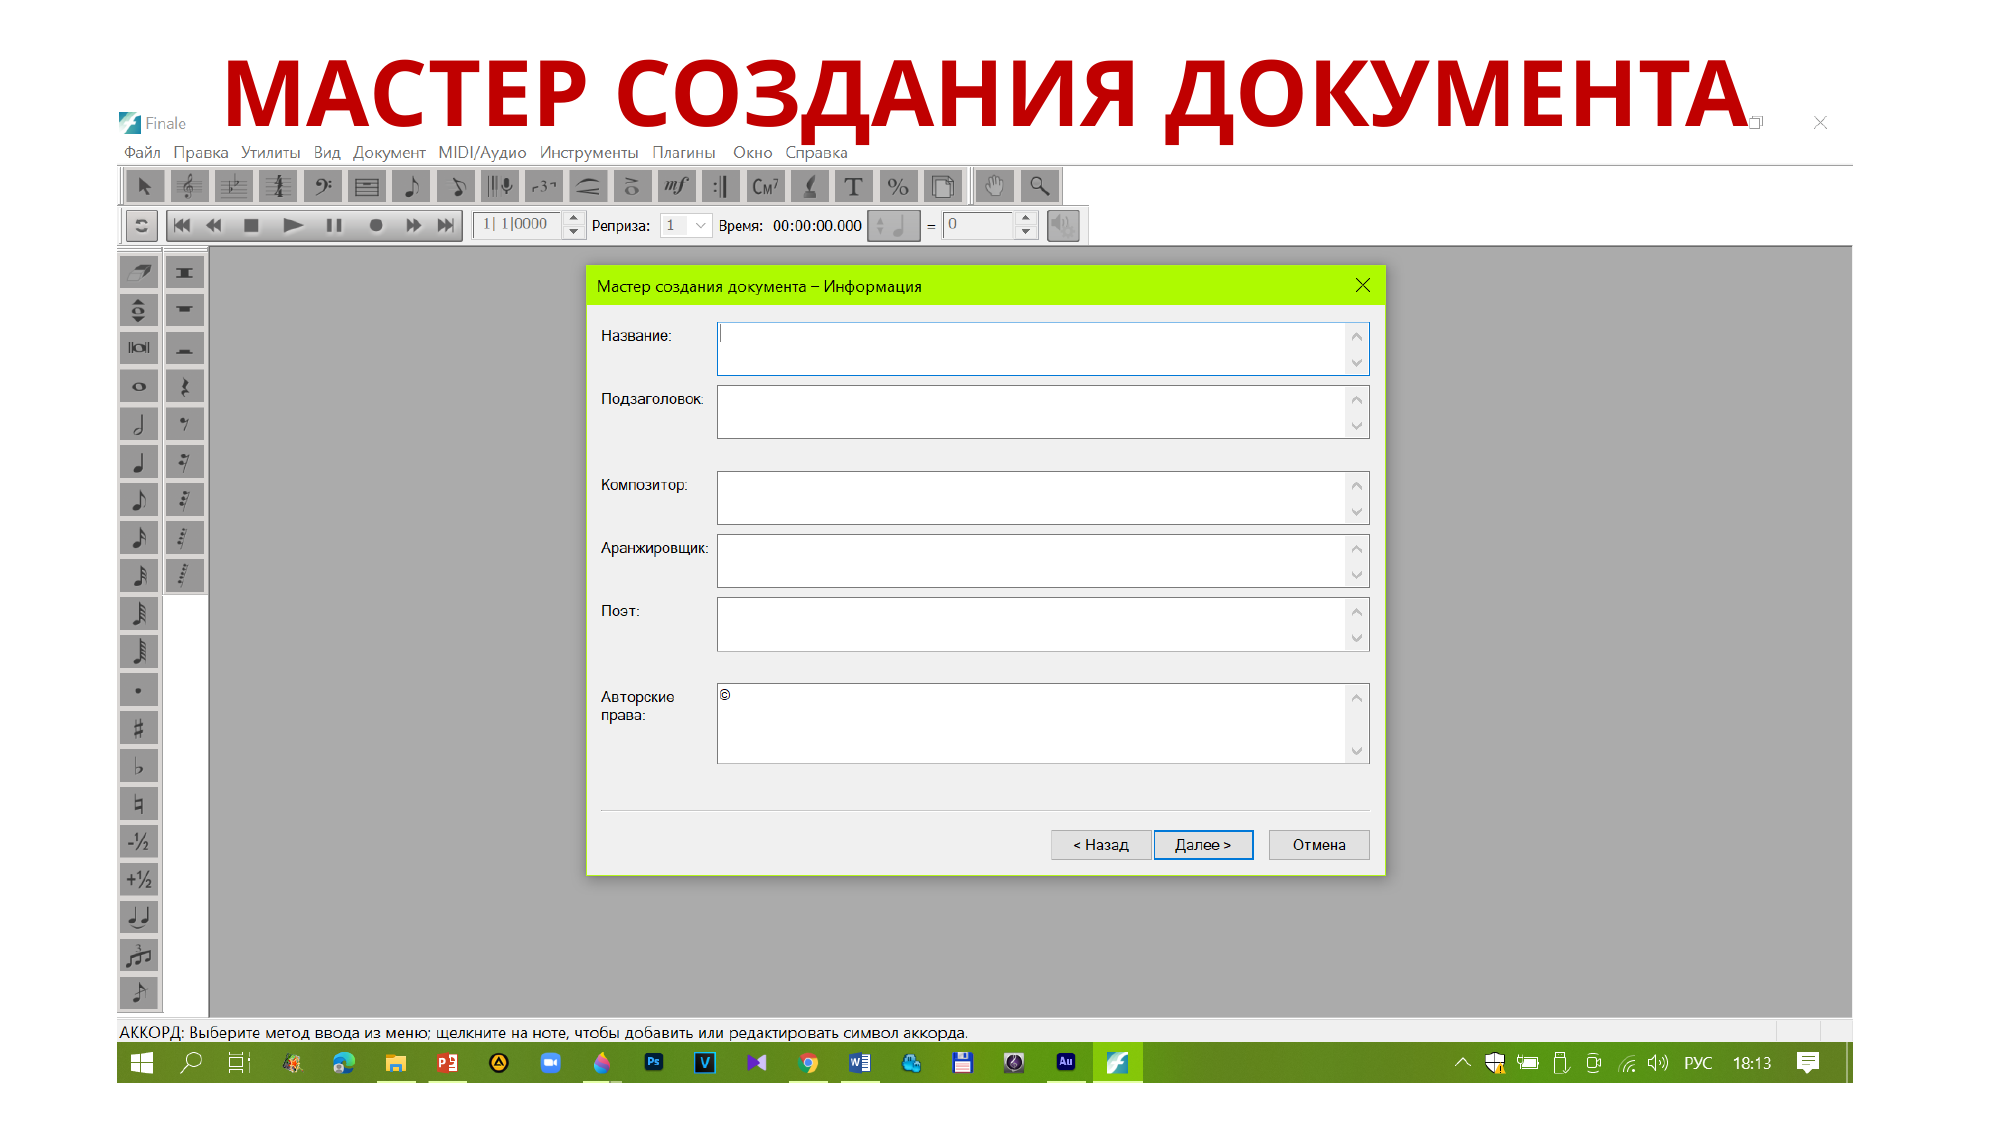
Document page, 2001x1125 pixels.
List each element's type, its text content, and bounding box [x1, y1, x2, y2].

title МАСТЕР СОЗДАНИЯ ДОКУМЕНТА [122, 0, 1848, 107]
picture [117, 107, 1853, 1083]
